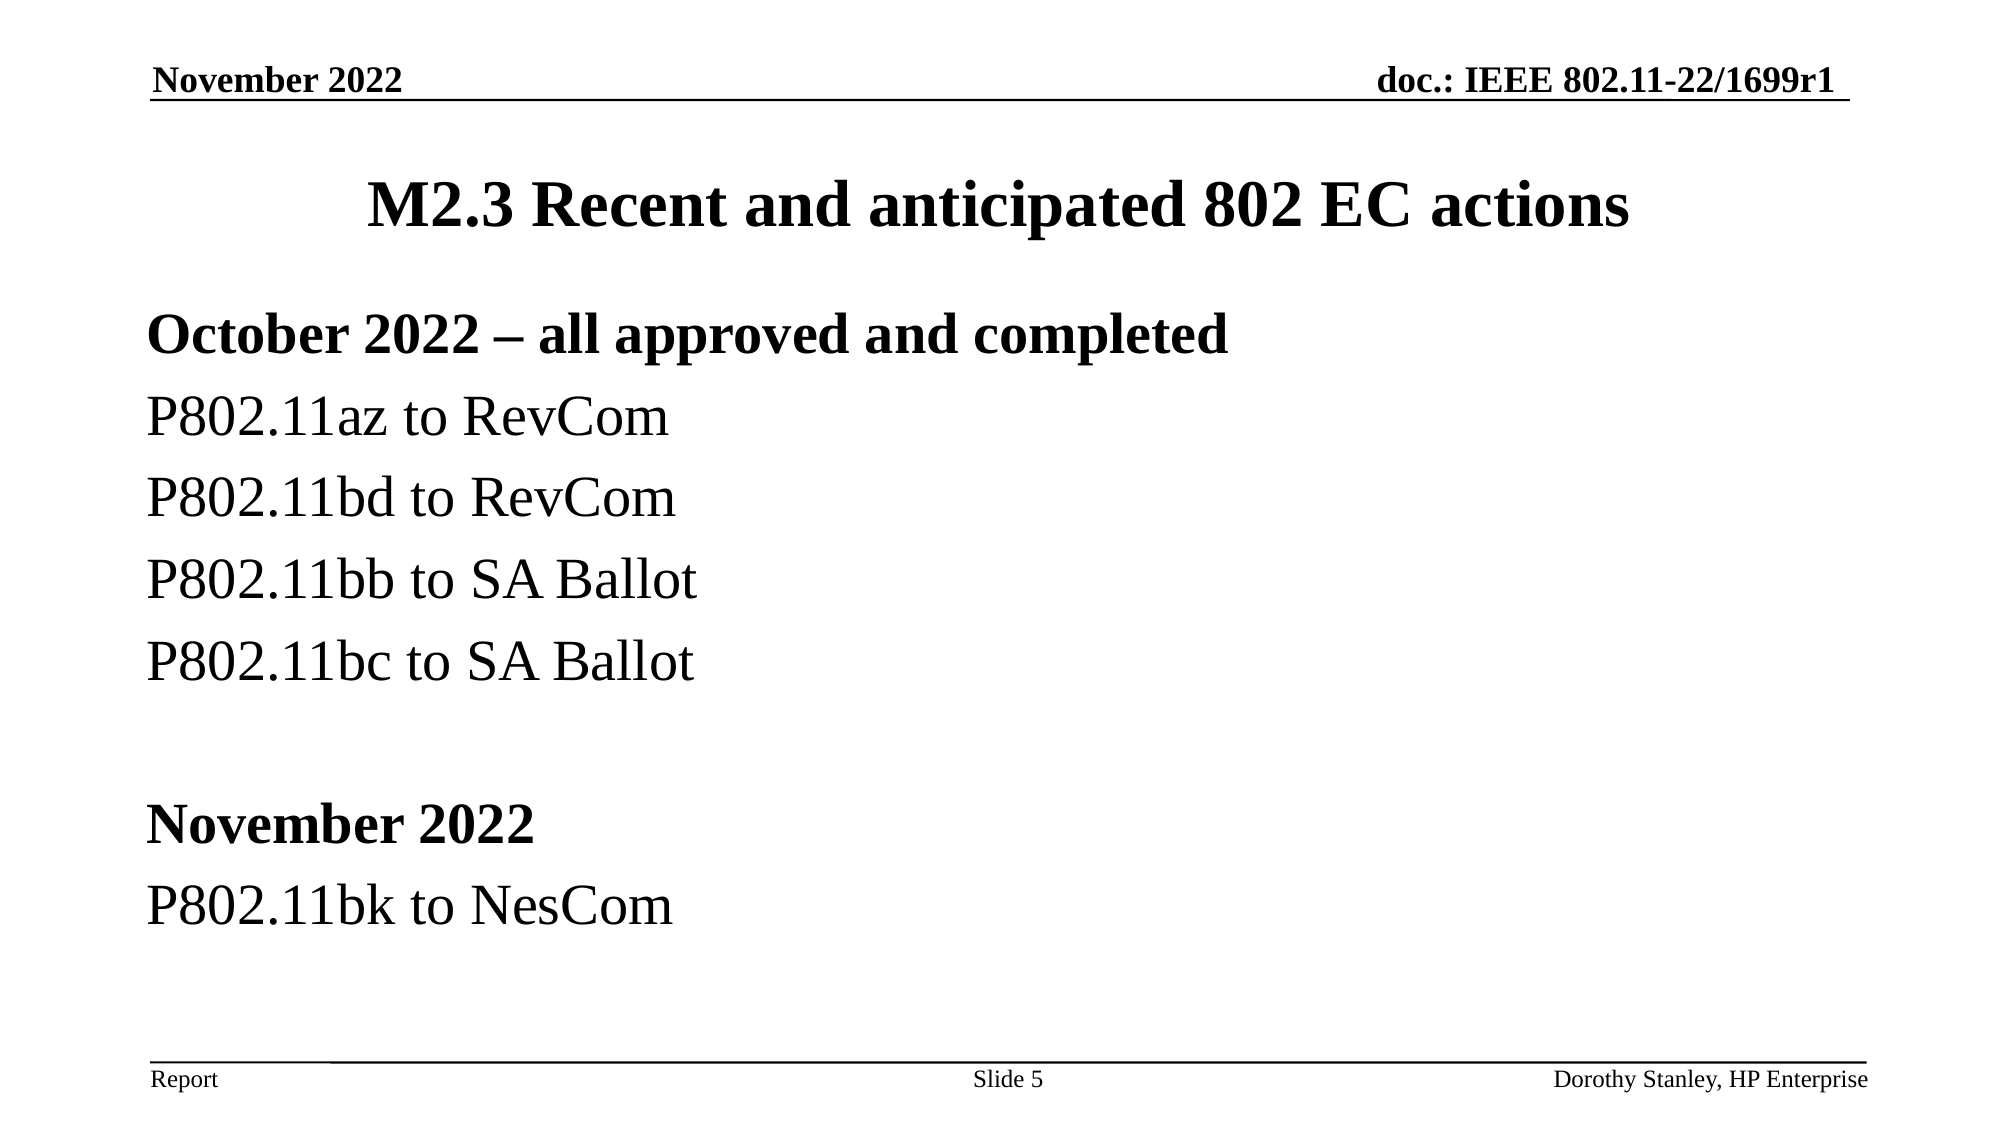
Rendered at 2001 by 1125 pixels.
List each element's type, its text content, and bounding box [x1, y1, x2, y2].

title M2.3 Recent and anticipated 802 EC actions [150, 112, 1850, 287]
list October 2022 – all approved and completed P802.11az to RevCom P802.11bd to RevCom P802.11bb to SA Ballot P802.11bc to SA Ballot November 2022 P802.11bk to NesCom [131, 287, 1913, 1000]
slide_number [152, 54, 406, 101]
slide_number Slide 5 [964, 1061, 1053, 1093]
footer Dorothy Stanley, HP Enterprise [1512, 1061, 1869, 1093]
